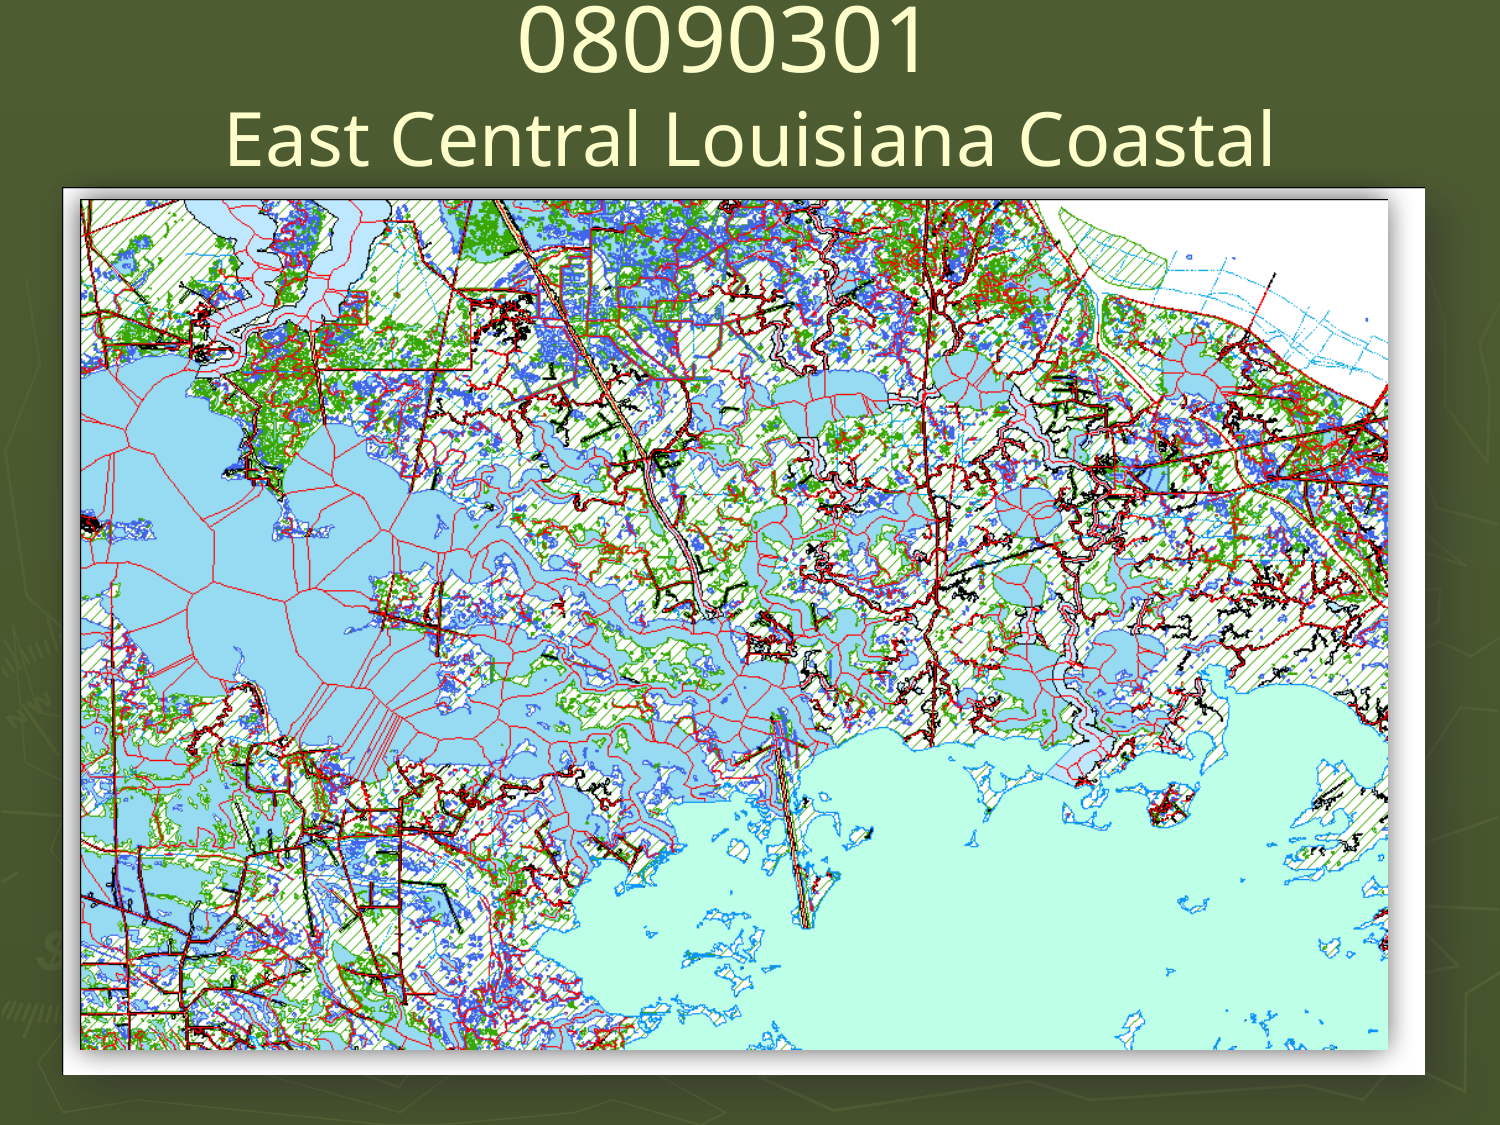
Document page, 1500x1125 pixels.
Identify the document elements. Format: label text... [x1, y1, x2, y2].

title 08090301 East Central Louisiana Coastal [50, 12, 1451, 150]
picture [80, 199, 1388, 1051]
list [62, 187, 1426, 1076]
